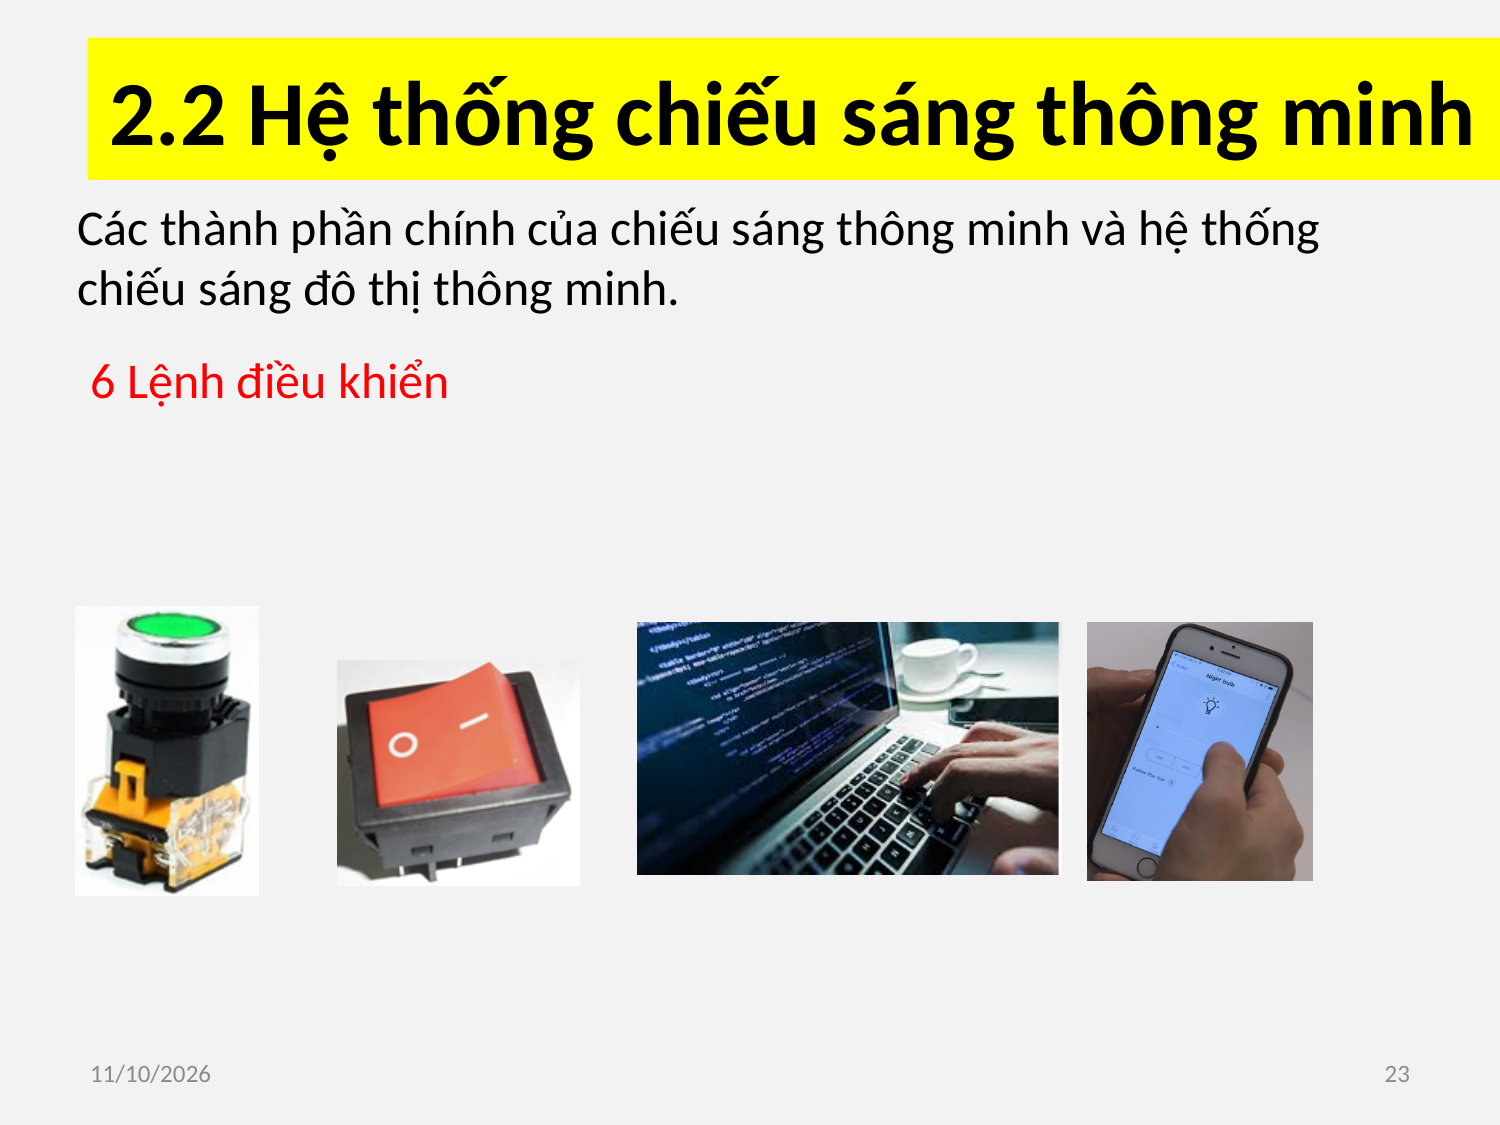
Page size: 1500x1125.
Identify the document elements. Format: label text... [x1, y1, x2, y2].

picture [1087, 622, 1313, 881]
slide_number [75, 1042, 425, 1103]
picture [75, 606, 259, 897]
slide_number 23 [1074, 1042, 1425, 1103]
title 2.2 Hệ thống chiếu sáng thông minh [87, 37, 1500, 180]
picture [637, 622, 1062, 876]
list Các thành phần chính của chiếu sáng thông minh và hệ thống chiếu sáng đô thị thông minh. [62, 187, 1450, 350]
picture [337, 660, 580, 887]
text_box 6 Lệnh điều khiển [75, 341, 738, 438]
